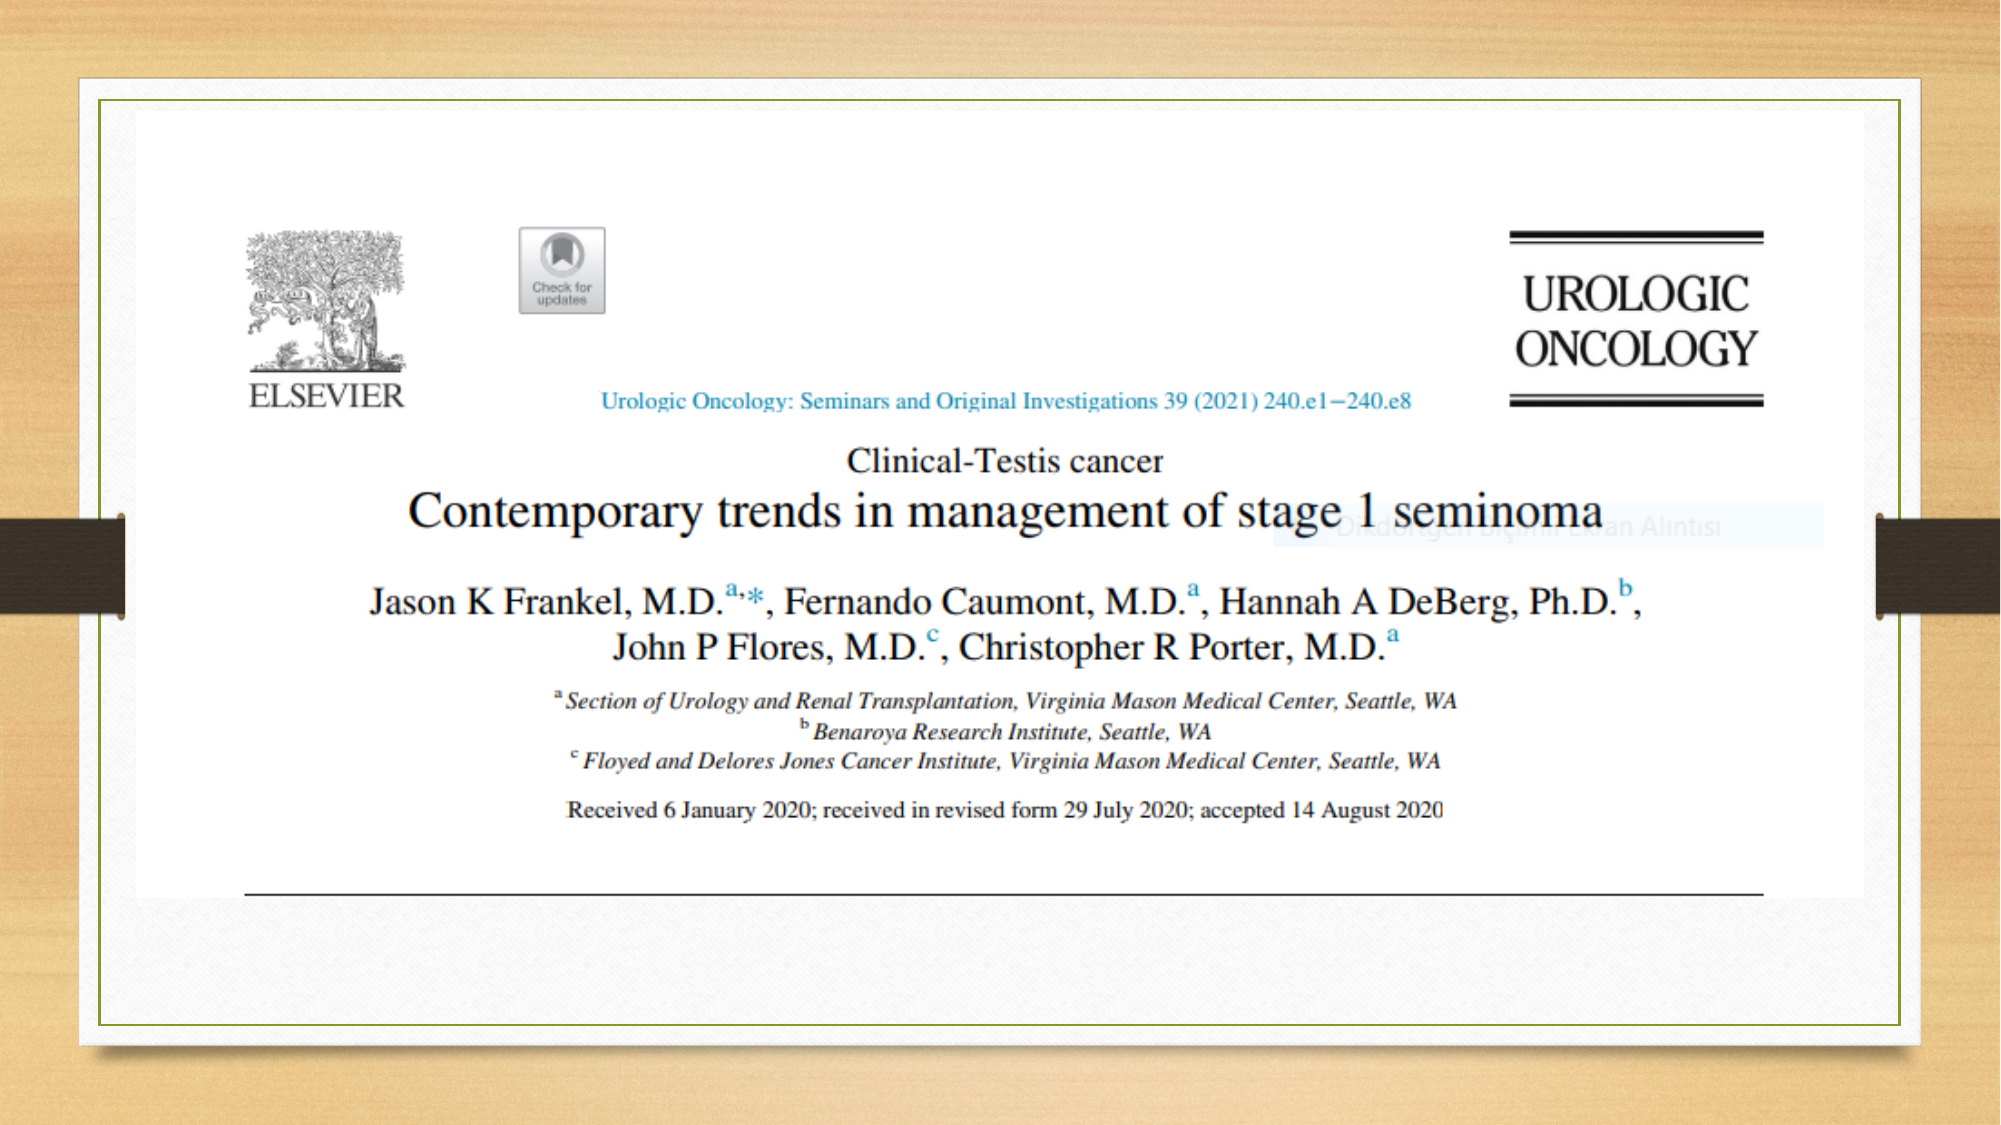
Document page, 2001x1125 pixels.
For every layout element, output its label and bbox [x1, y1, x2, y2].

picture [0, 0, 2001, 1125]
list [136, 111, 1864, 898]
